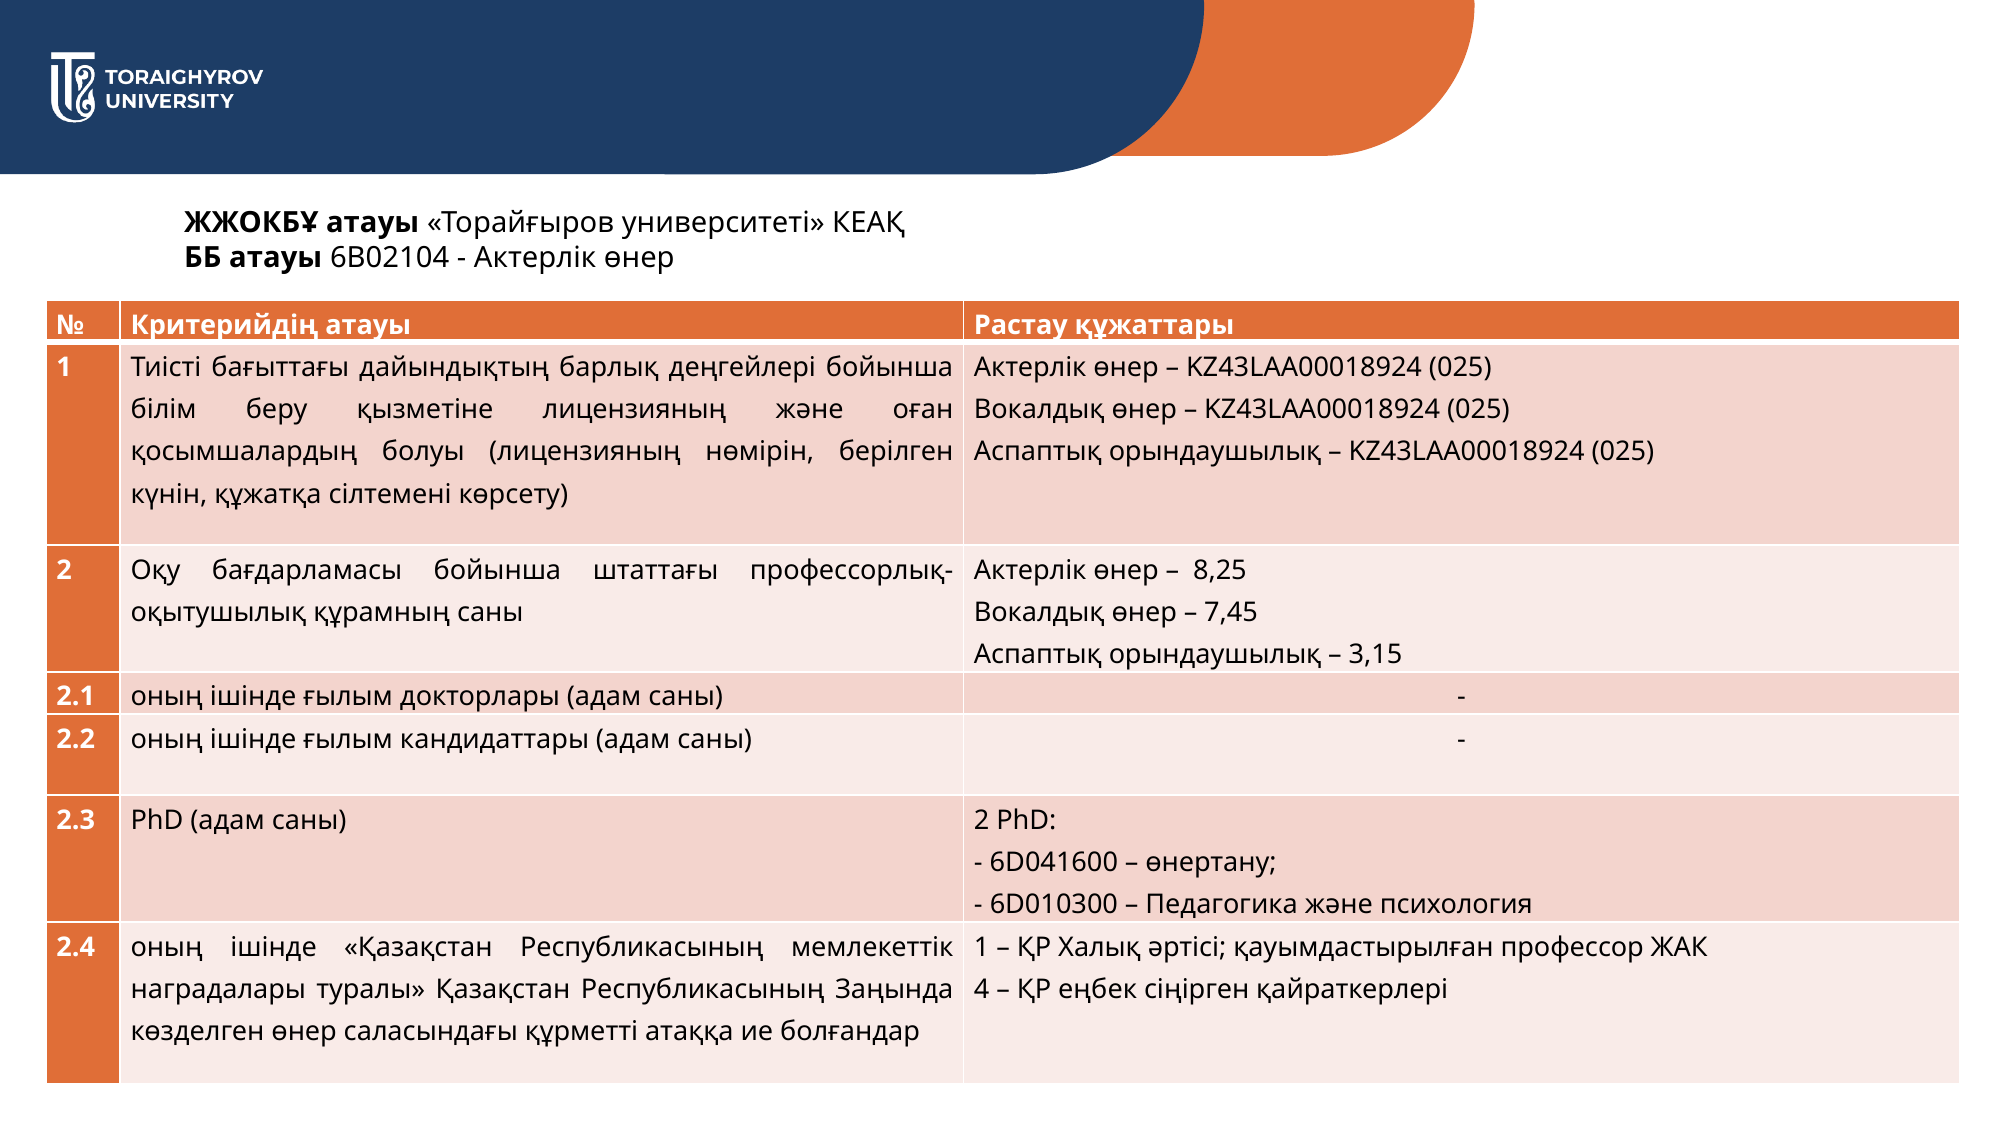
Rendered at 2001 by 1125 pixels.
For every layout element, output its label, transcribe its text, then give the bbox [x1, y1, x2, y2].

table_cell PhD (адам саны) [121, 796, 963, 921]
table_cell 2 [47, 546, 119, 671]
table_header № [47, 301, 119, 339]
table_cell - [964, 715, 1959, 794]
table_cell 1 – ҚР Халық әртісі; қауымдастырылған профессор ЖАК 4 – ҚР еңбек сіңірген қайраткерлері [964, 923, 1959, 1083]
table_cell 2.4 [47, 923, 119, 1083]
table_cell Актерлік өнер – KZ43LAA00018924 (025) Вокалдық өнер – KZ43LAA00018924 (025) Аспаптық орындаушылық – KZ43LAA00018924 (025) [964, 345, 1959, 544]
table_cell оның ішінде «Қазақстан Республикасының мемлекеттік наградалары туралы» Қазақстан Республикасының Заңында көзделген өнер саласындағы құрметті атаққа ие болғандар [121, 923, 963, 1083]
table_header Растау құжаттары [964, 301, 1959, 339]
table_header Критерийдің атауы [121, 301, 963, 339]
table_cell оның ішінде ғылым кандидаттары (адам саны) [121, 715, 963, 794]
text_box ЖЖОКБҰ атауы «Торайғыров университеті» КЕАҚ ББ атауы 6В02104 - Актерлік өнер [169, 195, 928, 326]
table_cell 1 [47, 345, 119, 544]
table_cell 2.3 [47, 796, 119, 921]
table_cell 2.2 [47, 715, 119, 794]
table_cell Актерлік өнер – 8,25 Вокалдық өнер – 7,45 Аспаптық орындаушылық – 3,15 [964, 546, 1959, 671]
table_cell Тиісті бағыттағы дайындықтың барлық деңгейлері бойынша білім беру қызметіне лицензияның және оған қосымшалардың болуы (лицензияның нөмірін, берілген күнін, құжатқа сілтемені көрсету) [121, 345, 963, 544]
table_cell оның ішінде ғылым докторлары (адам саны) [121, 673, 963, 713]
table_cell 2.1 [47, 673, 119, 713]
picture [49, 35, 267, 142]
table_cell 2 PhD: - 6D041600 – өнертану; - 6D010300 – Педагогика және психология [964, 796, 1959, 921]
table_cell Оқу бағдарламасы бойынша штаттағы профессорлық-оқытушылық құрамның саны [121, 546, 963, 671]
table_cell - [964, 673, 1959, 713]
